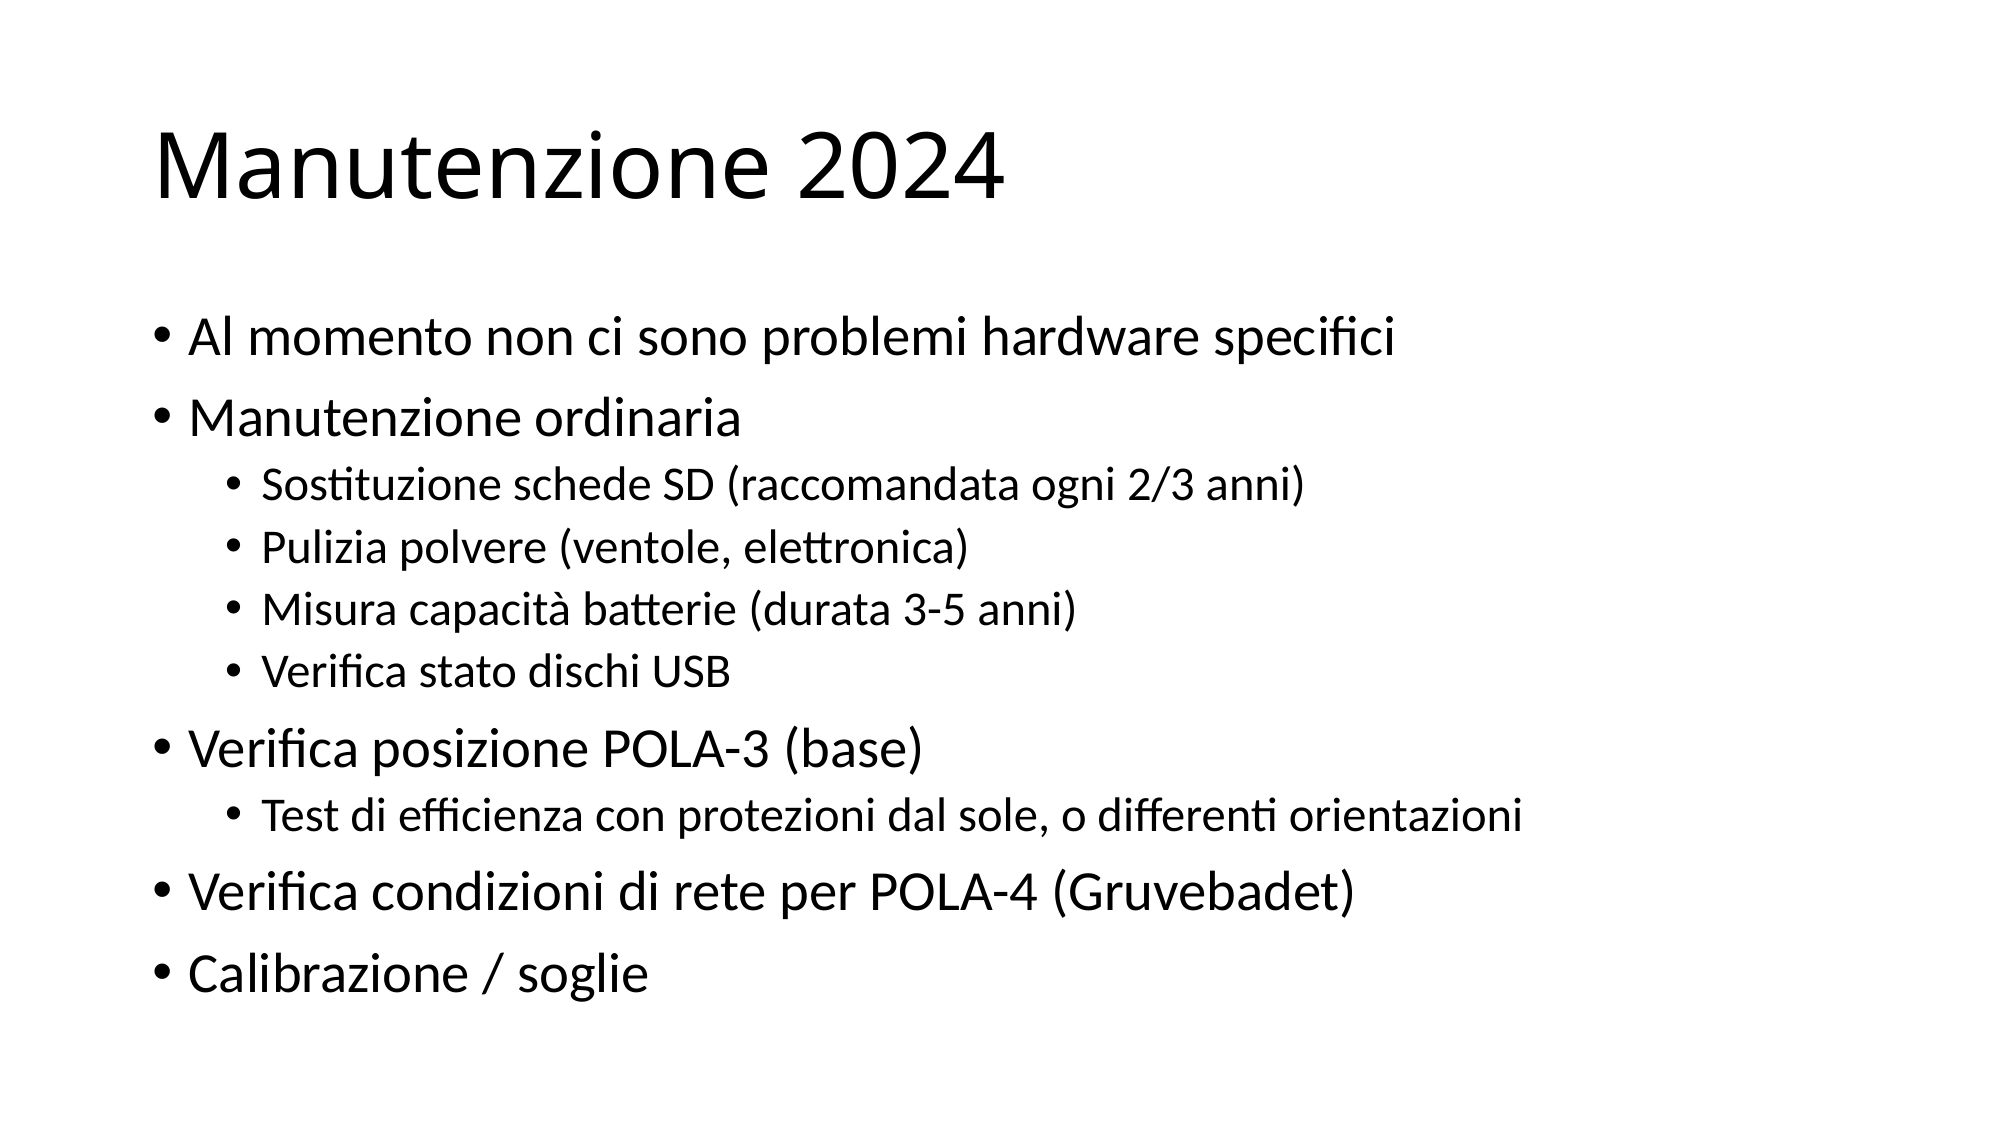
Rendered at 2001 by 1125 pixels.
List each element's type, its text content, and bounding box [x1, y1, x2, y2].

title Manutenzione 2024 [137, 59, 1863, 278]
list Al momento non ci sono problemi hardware specifici Manutenzione ordinaria Sostituzione schede SD (raccomandata ogni 2/3 anni) Pulizia polvere (ventole, elettronica) Misura capacità batterie (durata 3-5 anni) Verifica stato dischi USB Verifica posizione POLA-3 (base) Test di efficienza con protezioni dal sole, o differenti orientazioni Verifica condizioni di rete per POLA-4 (Gruvebadet) Calibrazione / soglie [137, 299, 1863, 1014]
